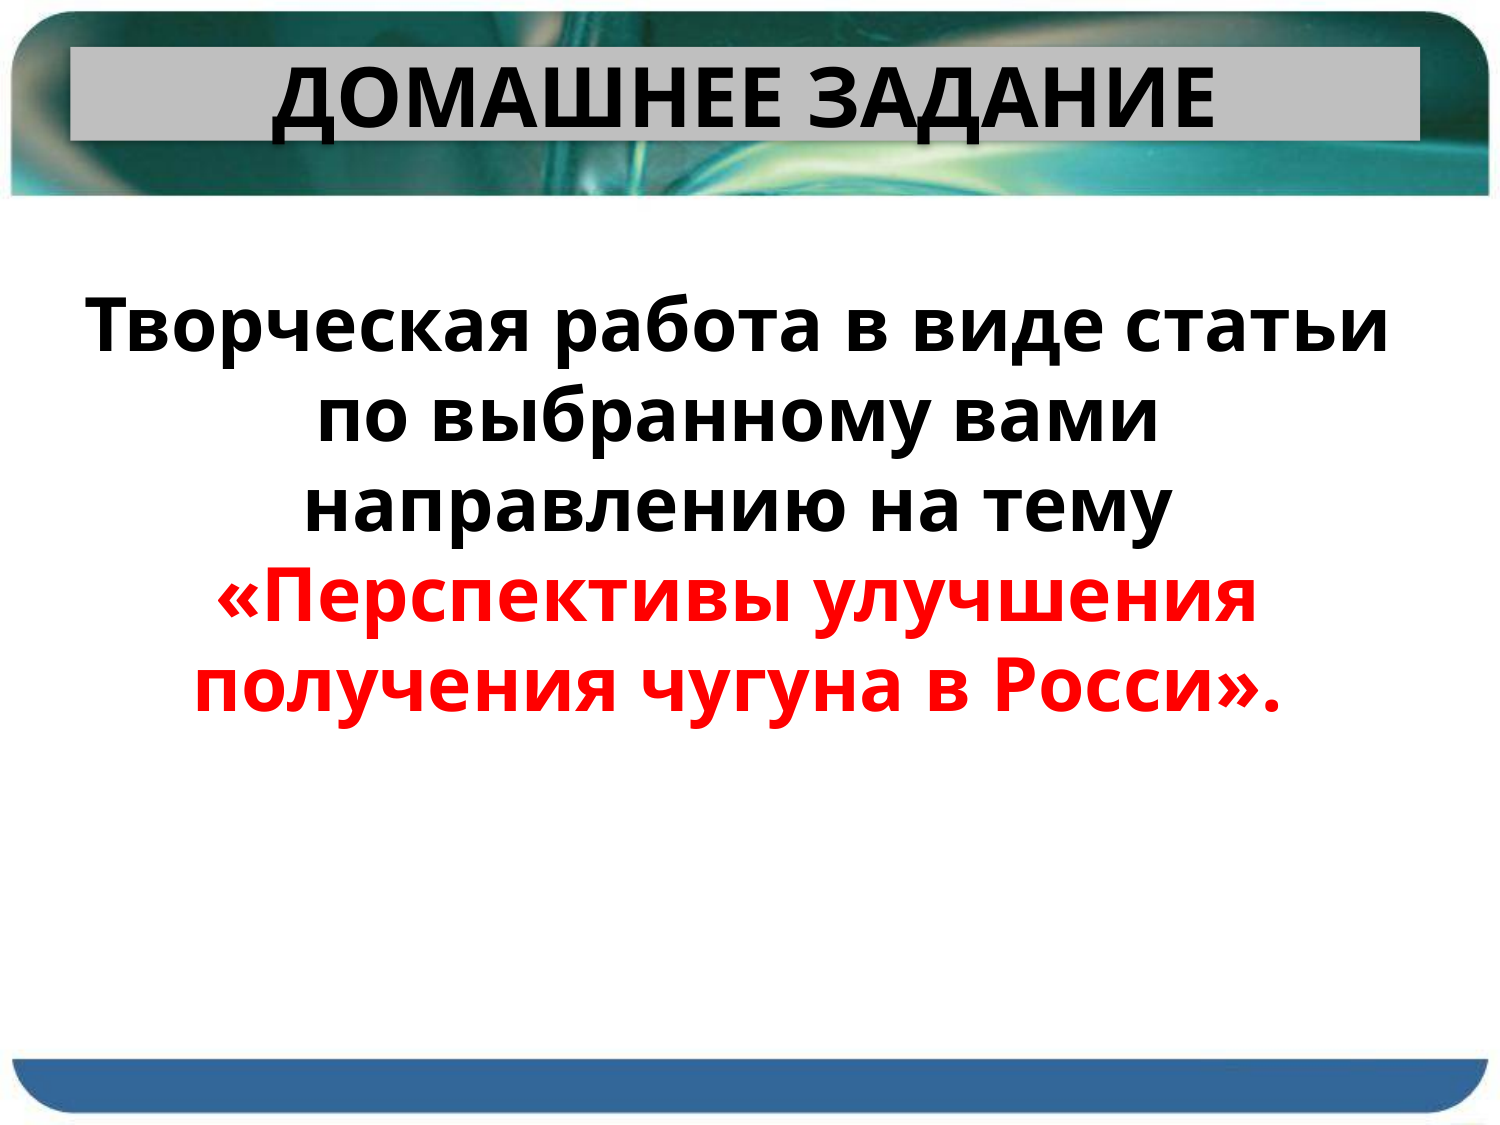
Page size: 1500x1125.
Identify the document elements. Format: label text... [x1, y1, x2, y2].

text_box Творческая работа в виде статьи по выбранному вами направлению на тему «Перспективы улучшения получения чугуна в Росси». [35, 269, 1442, 735]
picture [0, 0, 1500, 1125]
text_box Домашнее задание [70, 46, 1421, 141]
